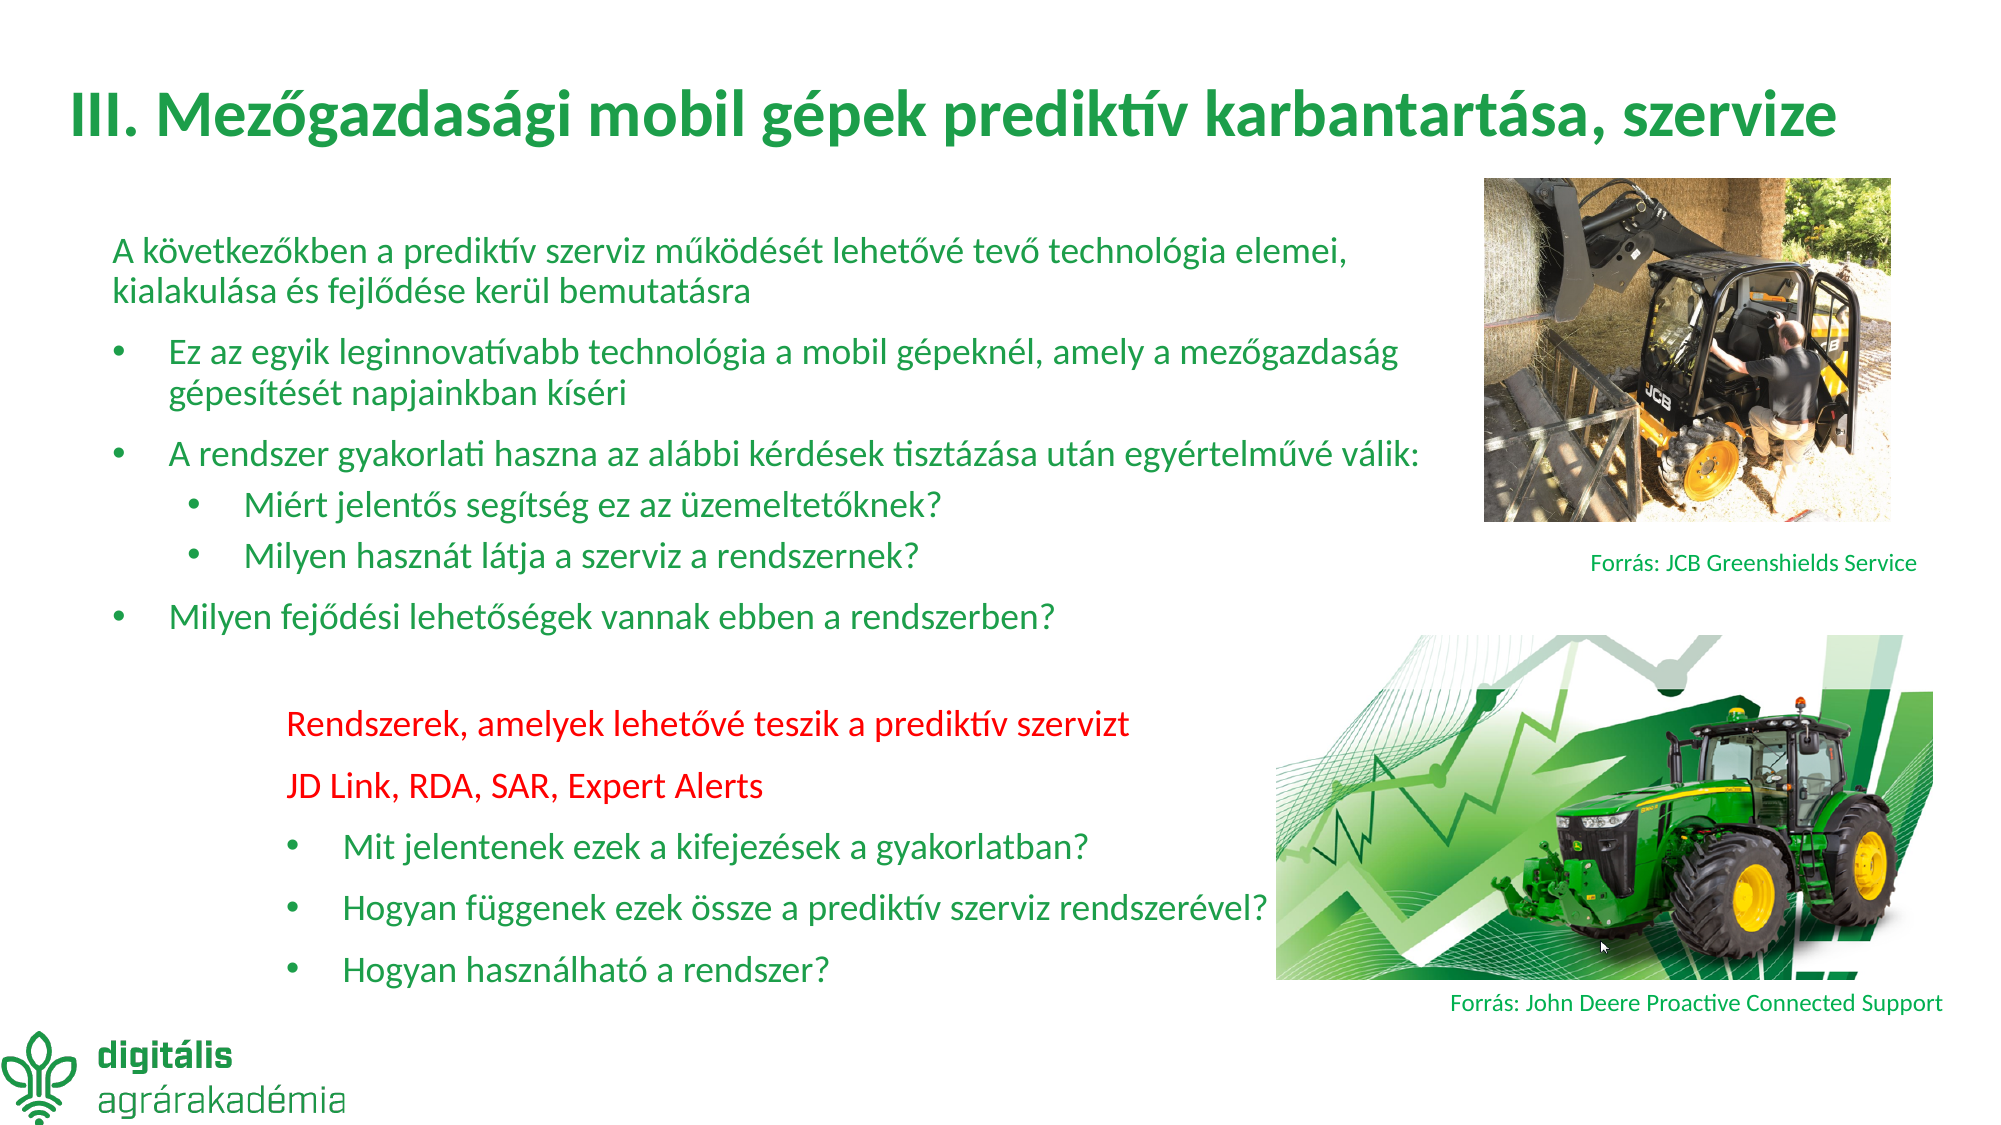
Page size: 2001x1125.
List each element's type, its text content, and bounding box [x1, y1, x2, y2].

picture [0, 1031, 345, 1125]
text_box Rendszerek, amelyek lehetővé teszik a prediktív szervizt JD Link, RDA, SAR, Expert Alerts Mit jelentenek ezek a kifejezések a gyakorlatban? Hogyan függenek ezek össze a prediktív szerviz rendszerével? Hogyan használható a rendszer? [252, 696, 1327, 1058]
text_box Forrás: John Deere Proactive Connected Support [1435, 979, 1968, 1025]
text_box Forrás: JCB Greenshields Service [1573, 538, 1933, 584]
list A következőkben a prediktív szerviz működését lehetővé tevő technológia elemei, kialakulása és fejlődése kerül bemutatásra Ez az egyik leginnovatívabb technológia a mobil gépeknél, amely a mezőgazdaság gépesítését napjainkban kíséri A rendszer gyakorlati haszna az alábbi kérdések tisztázása után egyértelművé válik: Miért jelentős segítség ez az üzemeltetőknek? Milyen hasznát látja a szerviz a rendszernek? Milyen fejődési lehetőségek vannak ebben a rendszerben? [78, 223, 1470, 711]
picture [1276, 635, 1934, 980]
picture [1484, 178, 1892, 523]
title III. Mezőgazdasági mobil gépek prediktív karbantartása, szervize [54, 5, 1950, 224]
